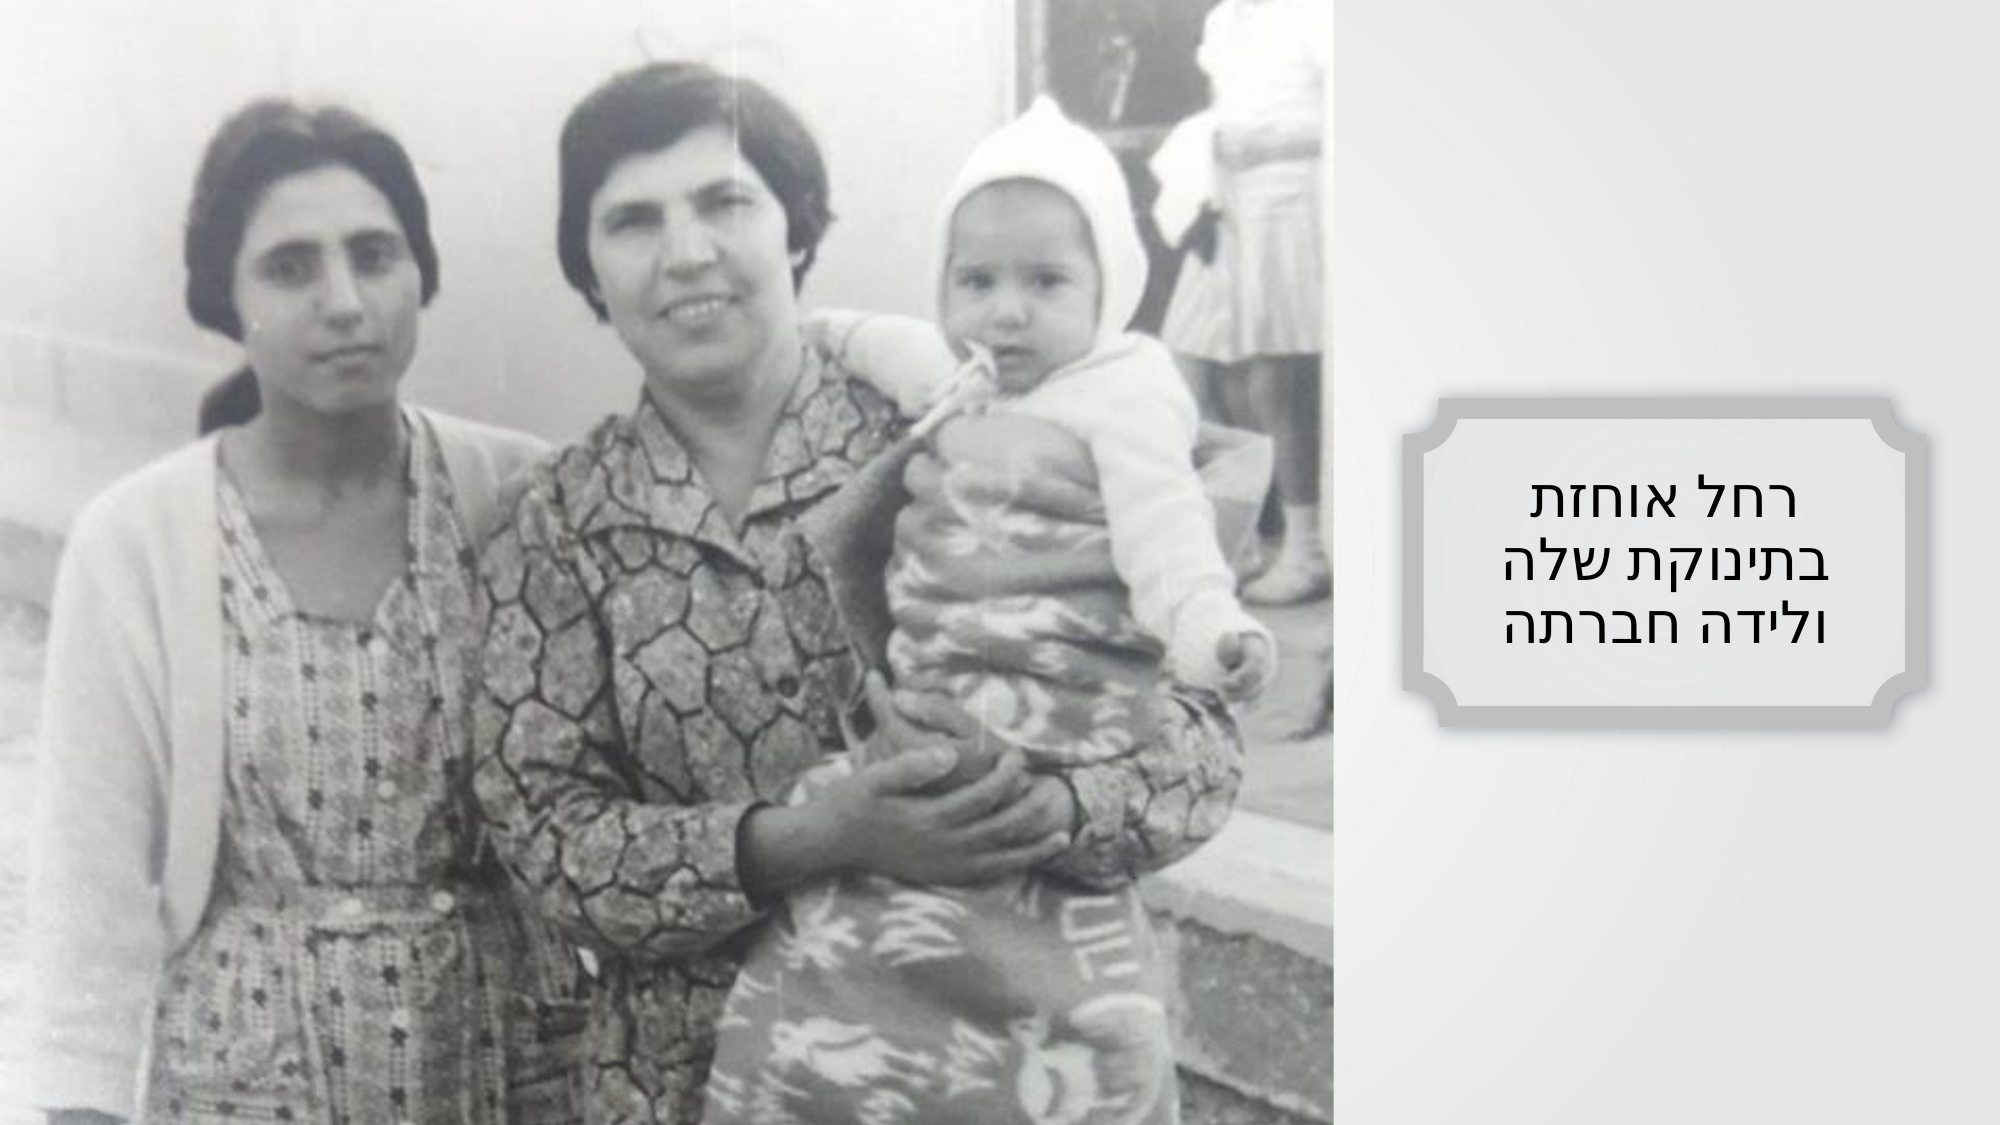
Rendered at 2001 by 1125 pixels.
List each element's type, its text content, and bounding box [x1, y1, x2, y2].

text_box [1334, 0, 2000, 1125]
text_box [1412, 407, 1917, 718]
picture [0, 0, 1334, 1125]
text_box רחל אוחזת בתינוקת שלה ולידה חברתה [1441, 452, 1890, 672]
